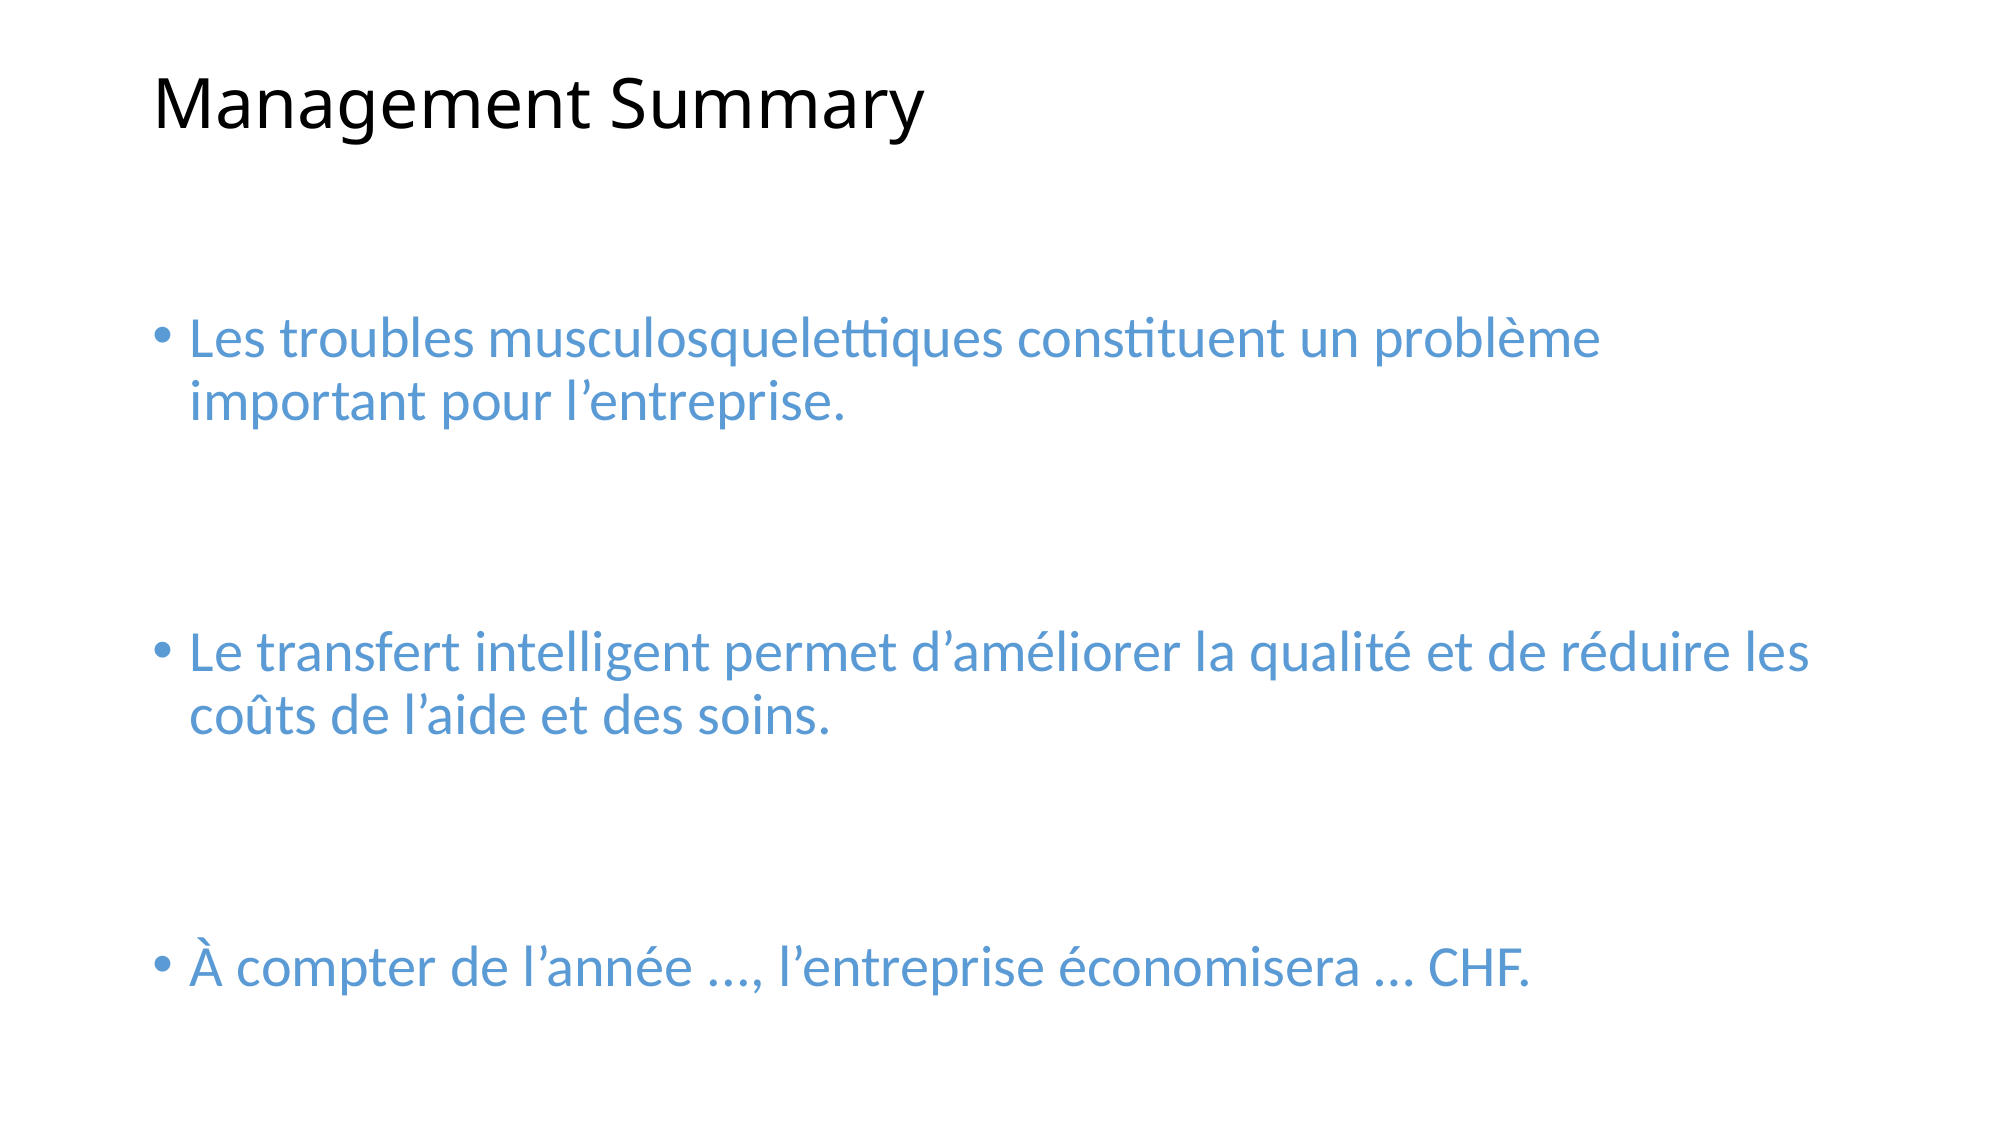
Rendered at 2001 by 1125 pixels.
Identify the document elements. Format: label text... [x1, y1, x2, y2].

title Management Summary [137, 59, 1863, 278]
list Les troubles musculosquelettiques constituent un problème important pour l’entreprise. Le transfert intelligent permet d’améliorer la qualité et de réduire les coûts de l’aide et des soins. À compter de l’année ..., l’entreprise économisera … CHF. [137, 299, 1863, 1014]
